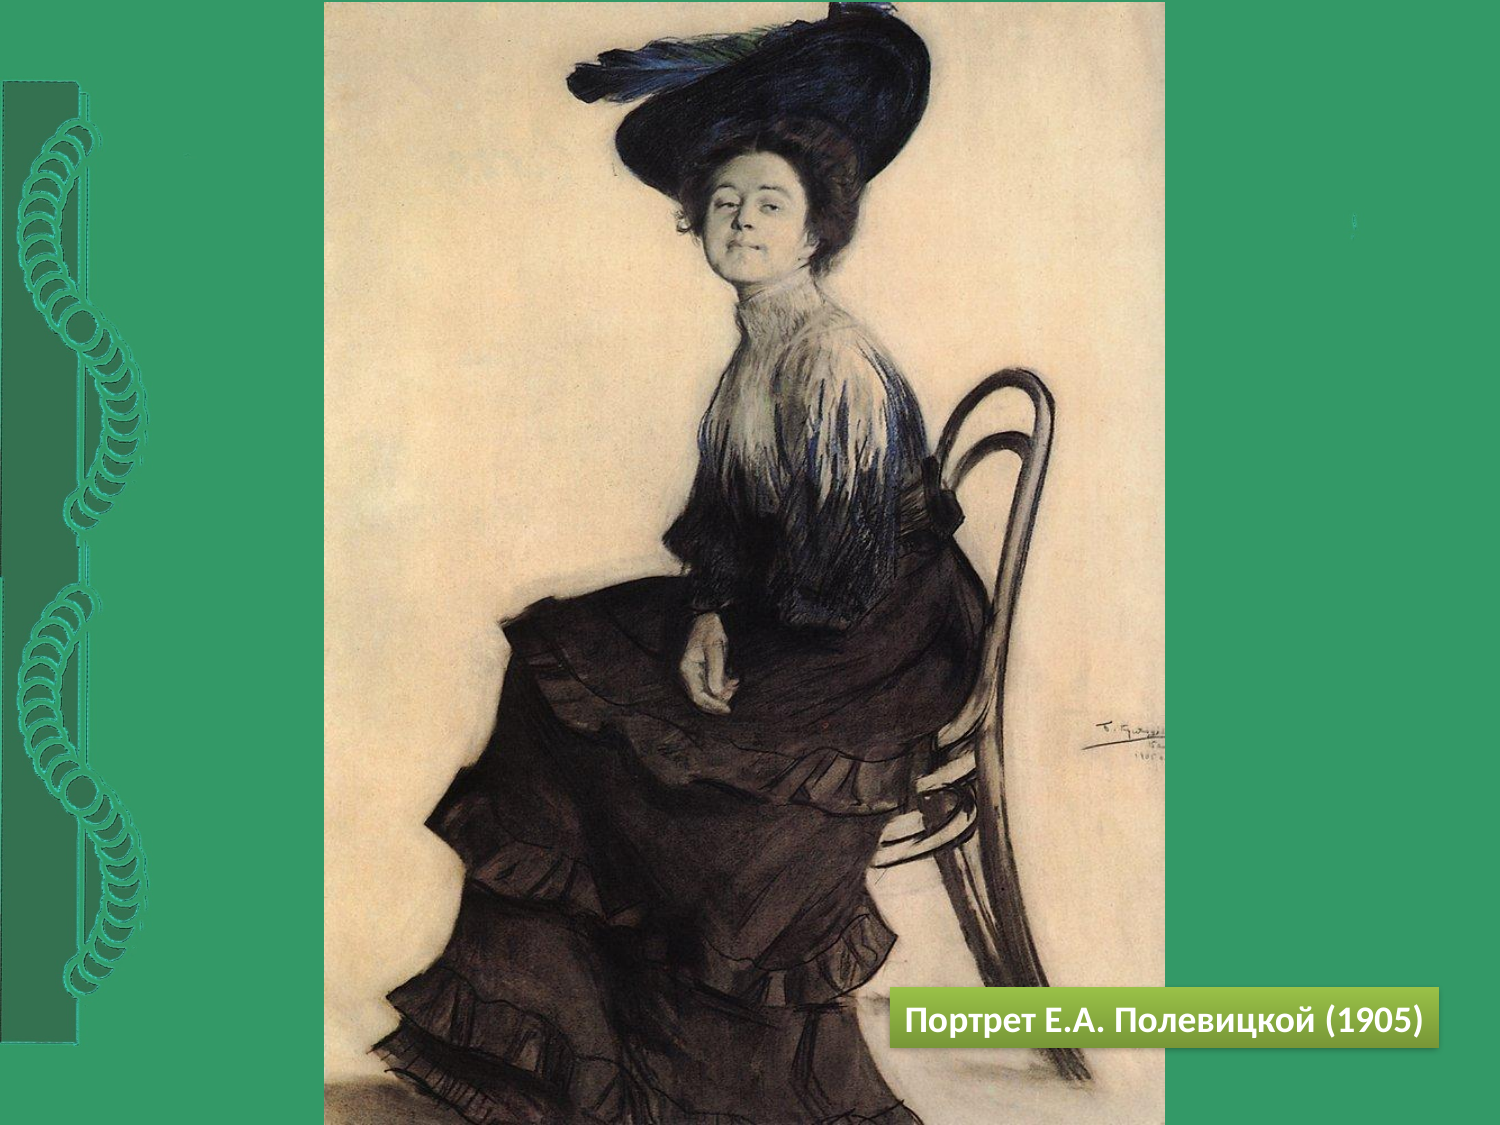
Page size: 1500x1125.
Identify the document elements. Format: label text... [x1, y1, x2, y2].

text_box Портрет Е.А. Полевицкой (1905) [1169, 987, 1439, 1048]
picture [0, 0, 1500, 1125]
